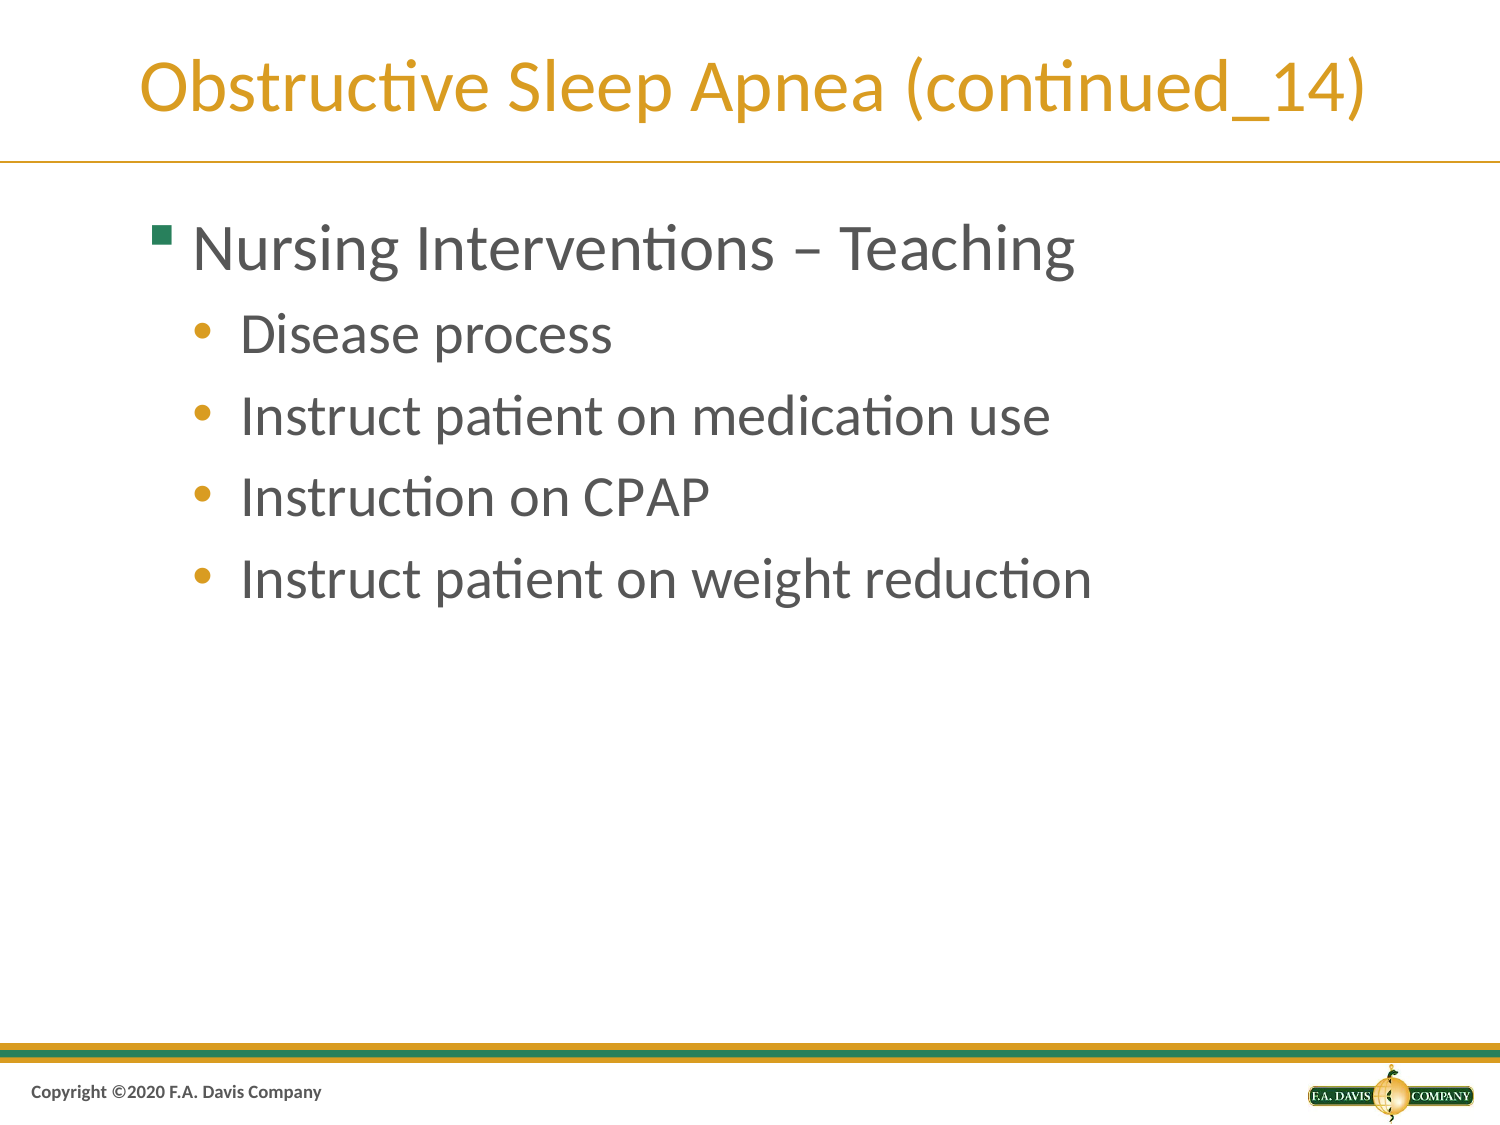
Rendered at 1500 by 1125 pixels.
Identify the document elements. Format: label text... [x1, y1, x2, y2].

picture [0, 1058, 1500, 1063]
picture [1308, 1064, 1474, 1124]
picture [0, 1043, 1500, 1050]
list Nursing Interventions – Teaching Disease process Instruct patient on medication use Instruction on C P A P Instruct patient on weight reduction [75, 196, 1425, 864]
title Obstructive Sleep Apnea (continued_14) [124, 38, 1475, 136]
